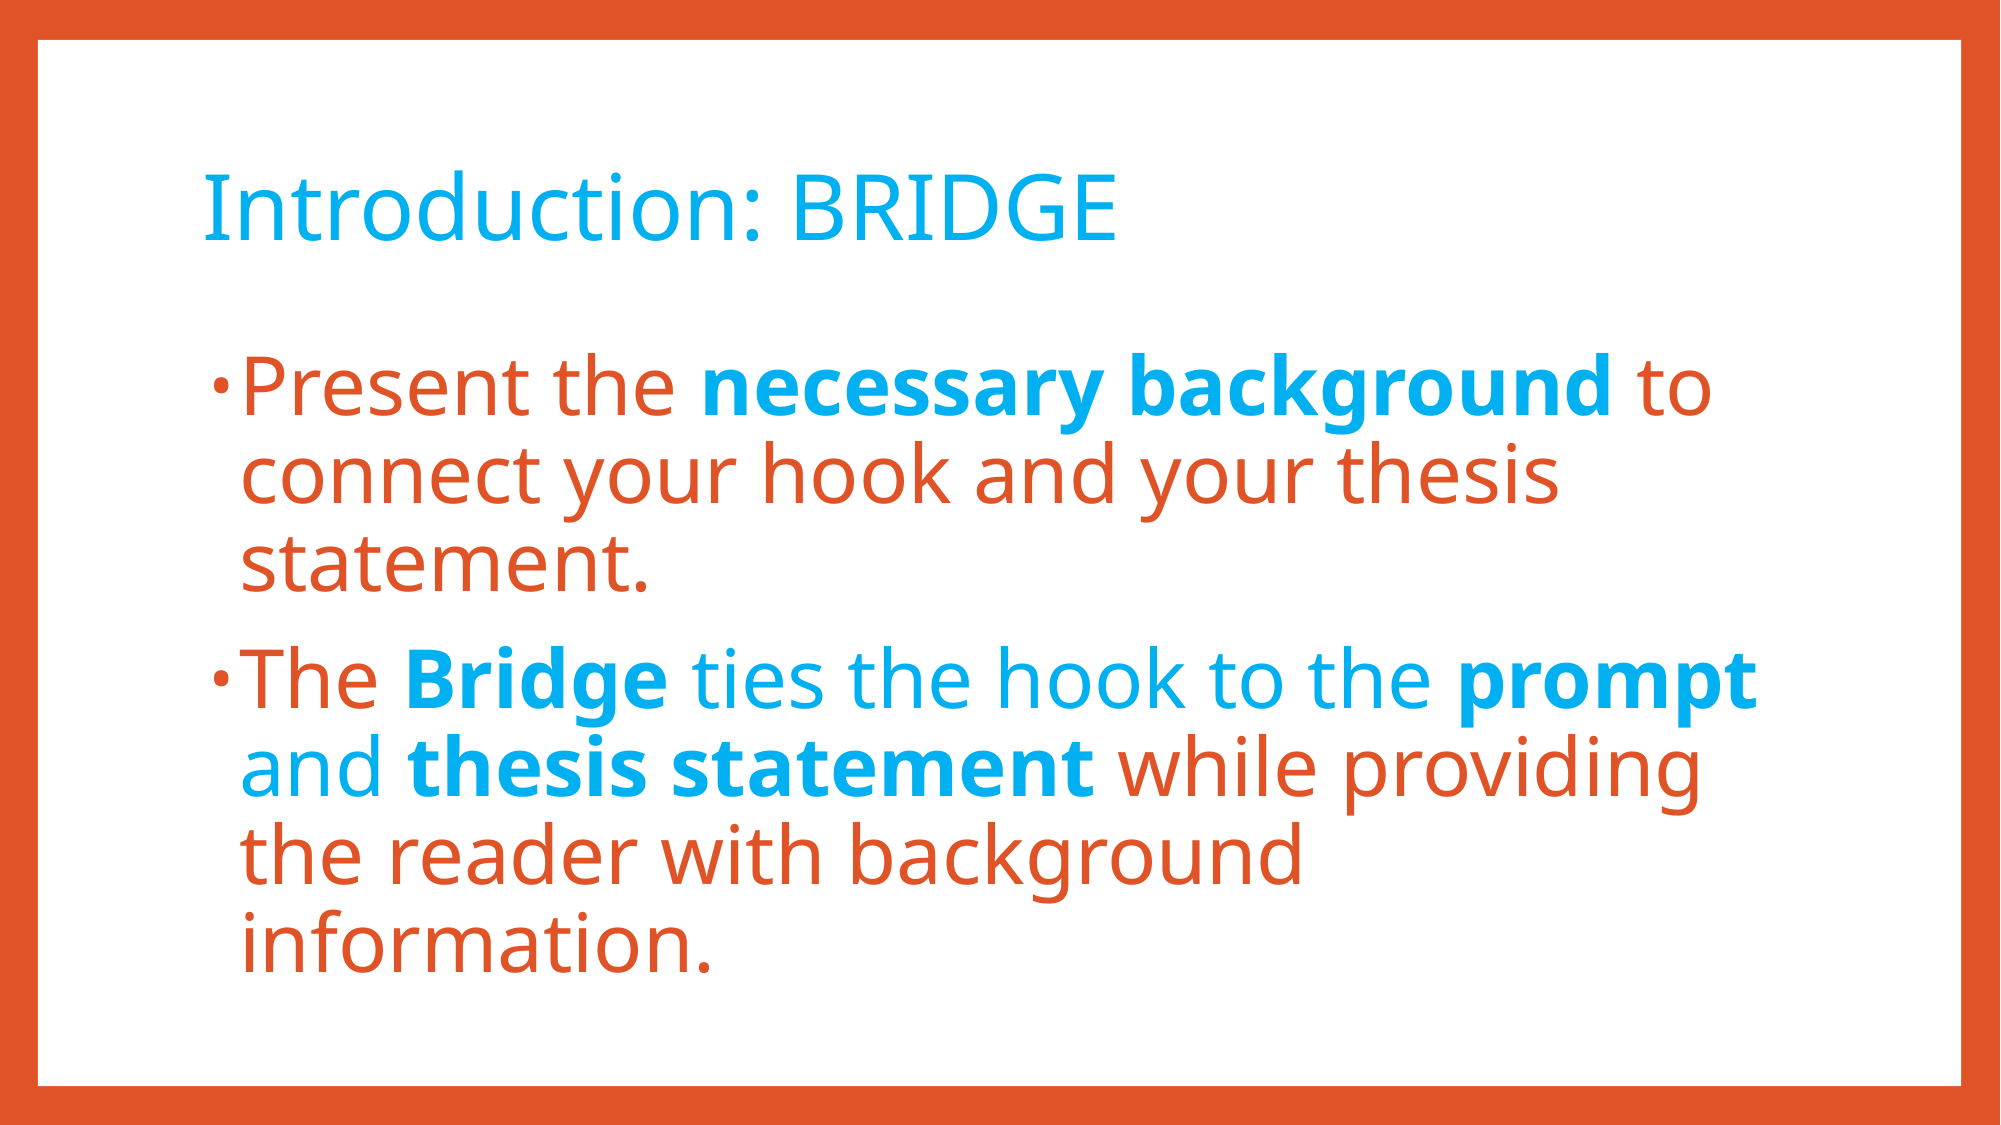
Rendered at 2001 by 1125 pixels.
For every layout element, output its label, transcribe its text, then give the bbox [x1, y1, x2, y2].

title Introduction: BRIDGE [187, 99, 1808, 323]
list Present the necessary background to connect your hook and your thesis statement. The Bridge ties the hook to the prompt and thesis statement while providing the reader with background information. [187, 337, 1808, 1000]
